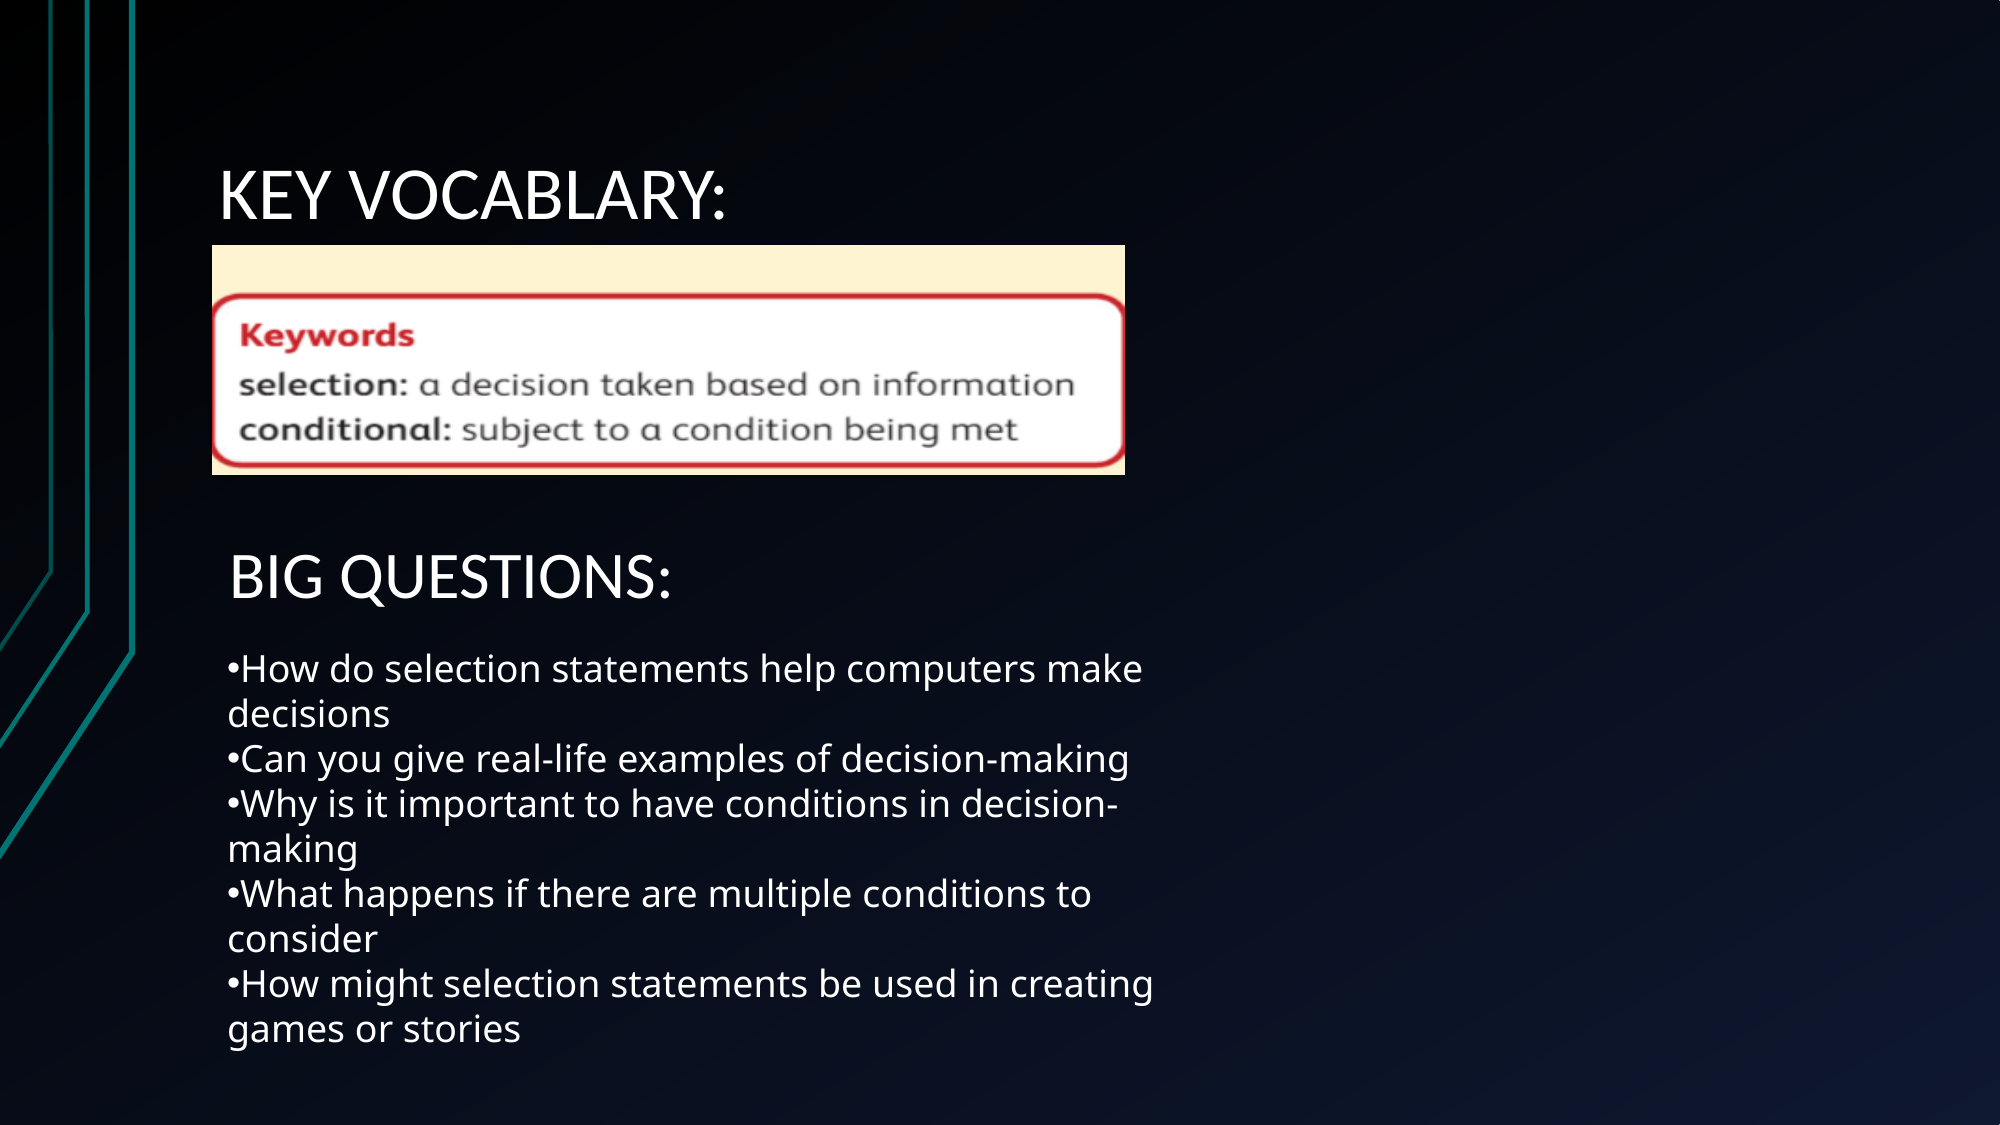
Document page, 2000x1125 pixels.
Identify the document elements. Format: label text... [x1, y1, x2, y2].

text_box How do selection statements help computers make decisions Can you give real-life examples of decision-making Why is it important to have conditions in decision-making What happens if there are multiple conditions to consider How might selection statements be used in creating games or stories [212, 637, 1212, 1058]
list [211, 245, 1125, 476]
title KEY VOCABLARY: [199, 45, 1900, 246]
text_box BIG QUESTIONS: [214, 524, 690, 620]
